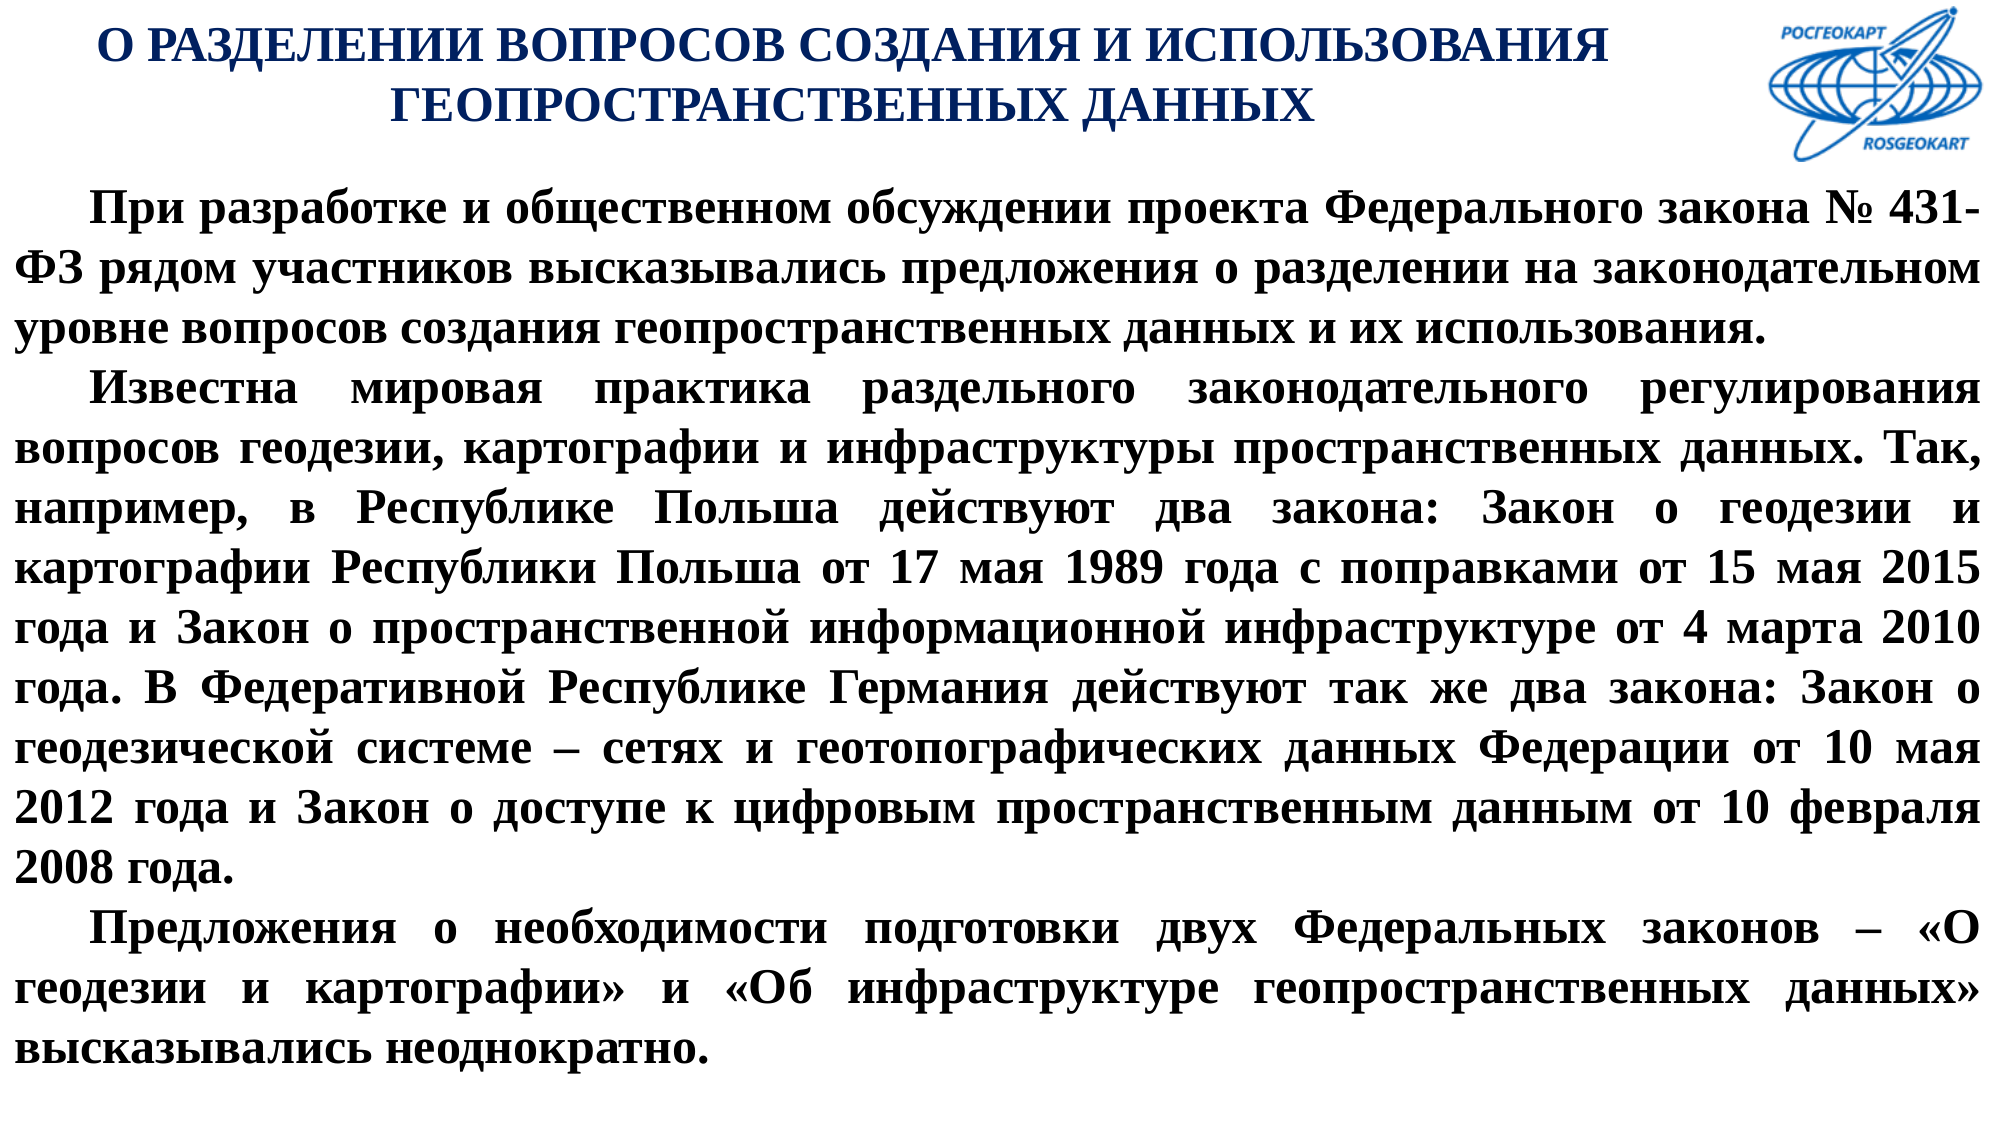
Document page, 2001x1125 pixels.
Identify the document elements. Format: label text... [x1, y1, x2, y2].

text_box При разработке и общественном обсуждении проекта Федерального закона № 431-ФЗ рядом участников высказывались предложения о разделении на законодательном уровне вопросов создания геопространственных данных и их использования. Известна мировая практика раздельного законодательного регулирования вопросов геодезии, картографии и инфраструктуры пространственных данных. Так, например, в Республике Польша действуют два закона: Закон о геодезии и картографии Республики Польша от 17 мая 1989 года с поправками от 15 мая 2015 года и Закон о пространственной информационной инфраструктуре от 4 марта 2010 года. В Федеративной Республике Германия действуют так же два закона: Закон о геодезической системе – сетях и геотопографических данных Федерации от 10 мая 2012 года и Закон о доступе к цифровым пространственным данным от 10 февраля 2008 года. Предложения о необходимости подготовки двух Федеральных законов – «О геодезии и картографии» и «Об инфраструктуре геопространственных данных» высказывались неоднократно. [0, 165, 1997, 1081]
picture [1757, 6, 1994, 162]
text_box О РАЗДЕЛЕНИИ ВОПРОСОВ СОЗДАНИЯ И ИСПОЛЬЗОВАНИЯ ГЕОПРОСТРАНСТВЕННЫХ ДАННЫХ [0, 3, 1707, 139]
